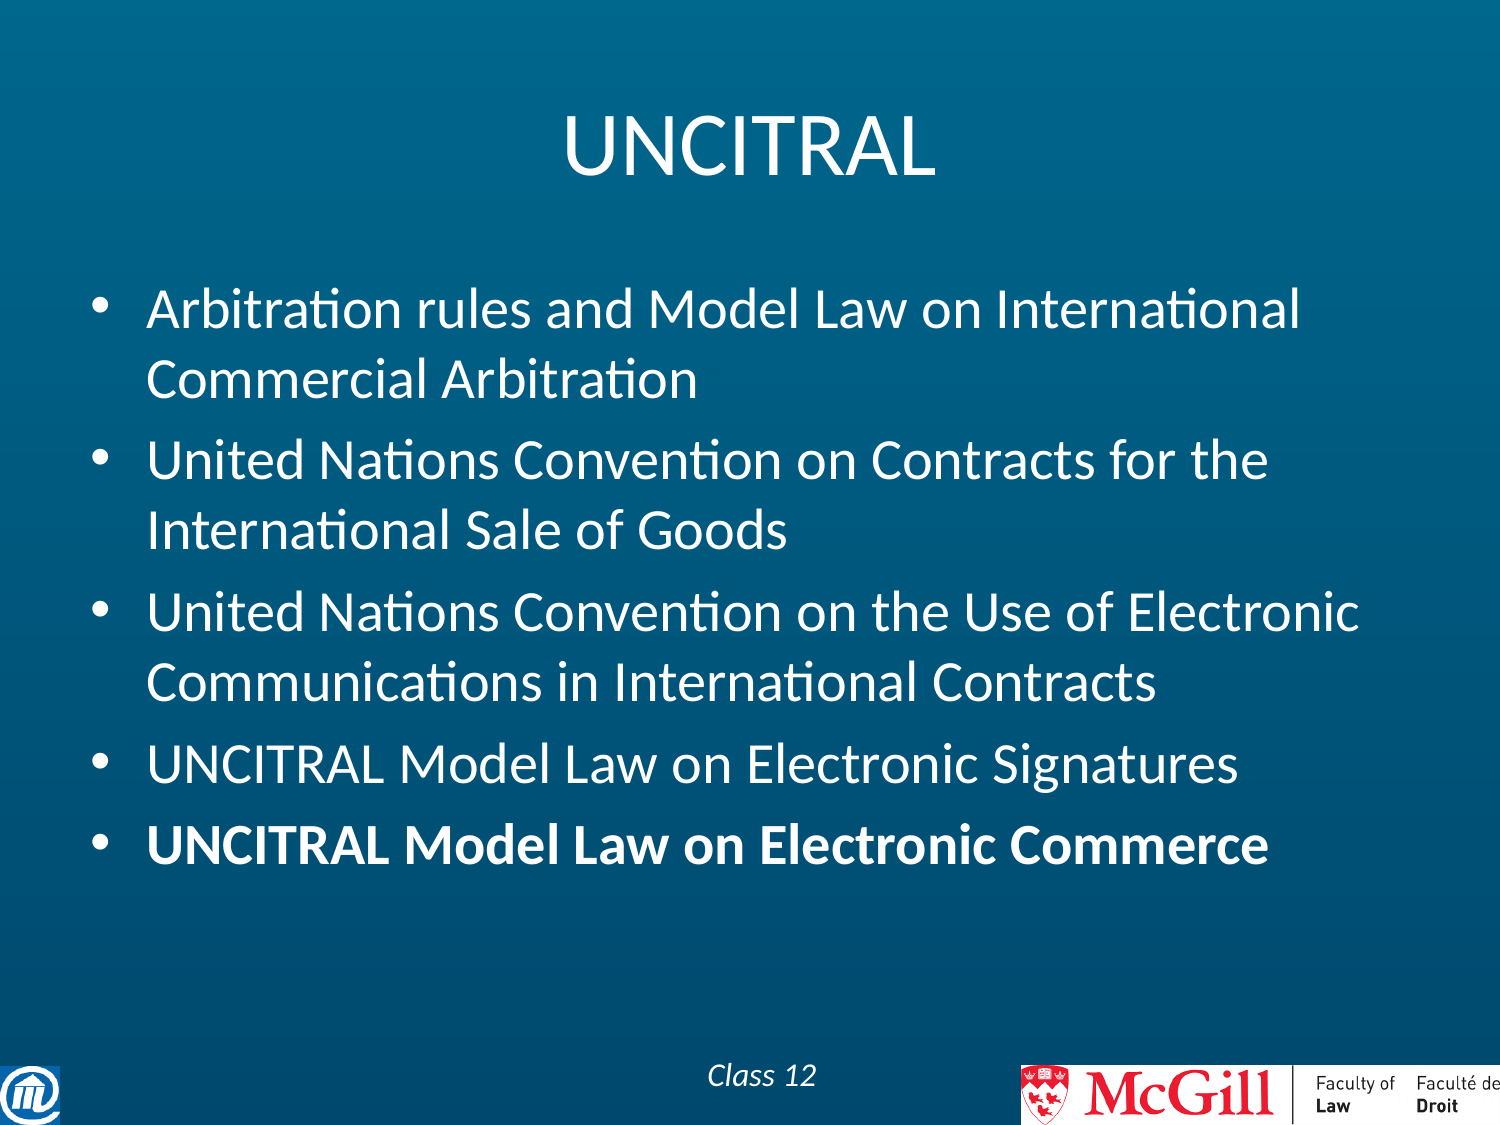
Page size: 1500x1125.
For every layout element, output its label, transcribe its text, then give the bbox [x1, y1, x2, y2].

list Arbitration rules and Model Law on International Commercial Arbitration United Nations Convention on Contracts for the International Sale of Goods United Nations Convention on the Use of Electronic Communications in International Contracts UNCITRAL Model Law on Electronic Signatures UNCITRAL Model Law on Electronic Commerce [75, 262, 1425, 1005]
footer Class 12 [490, 1042, 1034, 1103]
picture [0, 1067, 59, 1125]
picture [1022, 1066, 1500, 1125]
title UNCITRAL [75, 45, 1425, 233]
